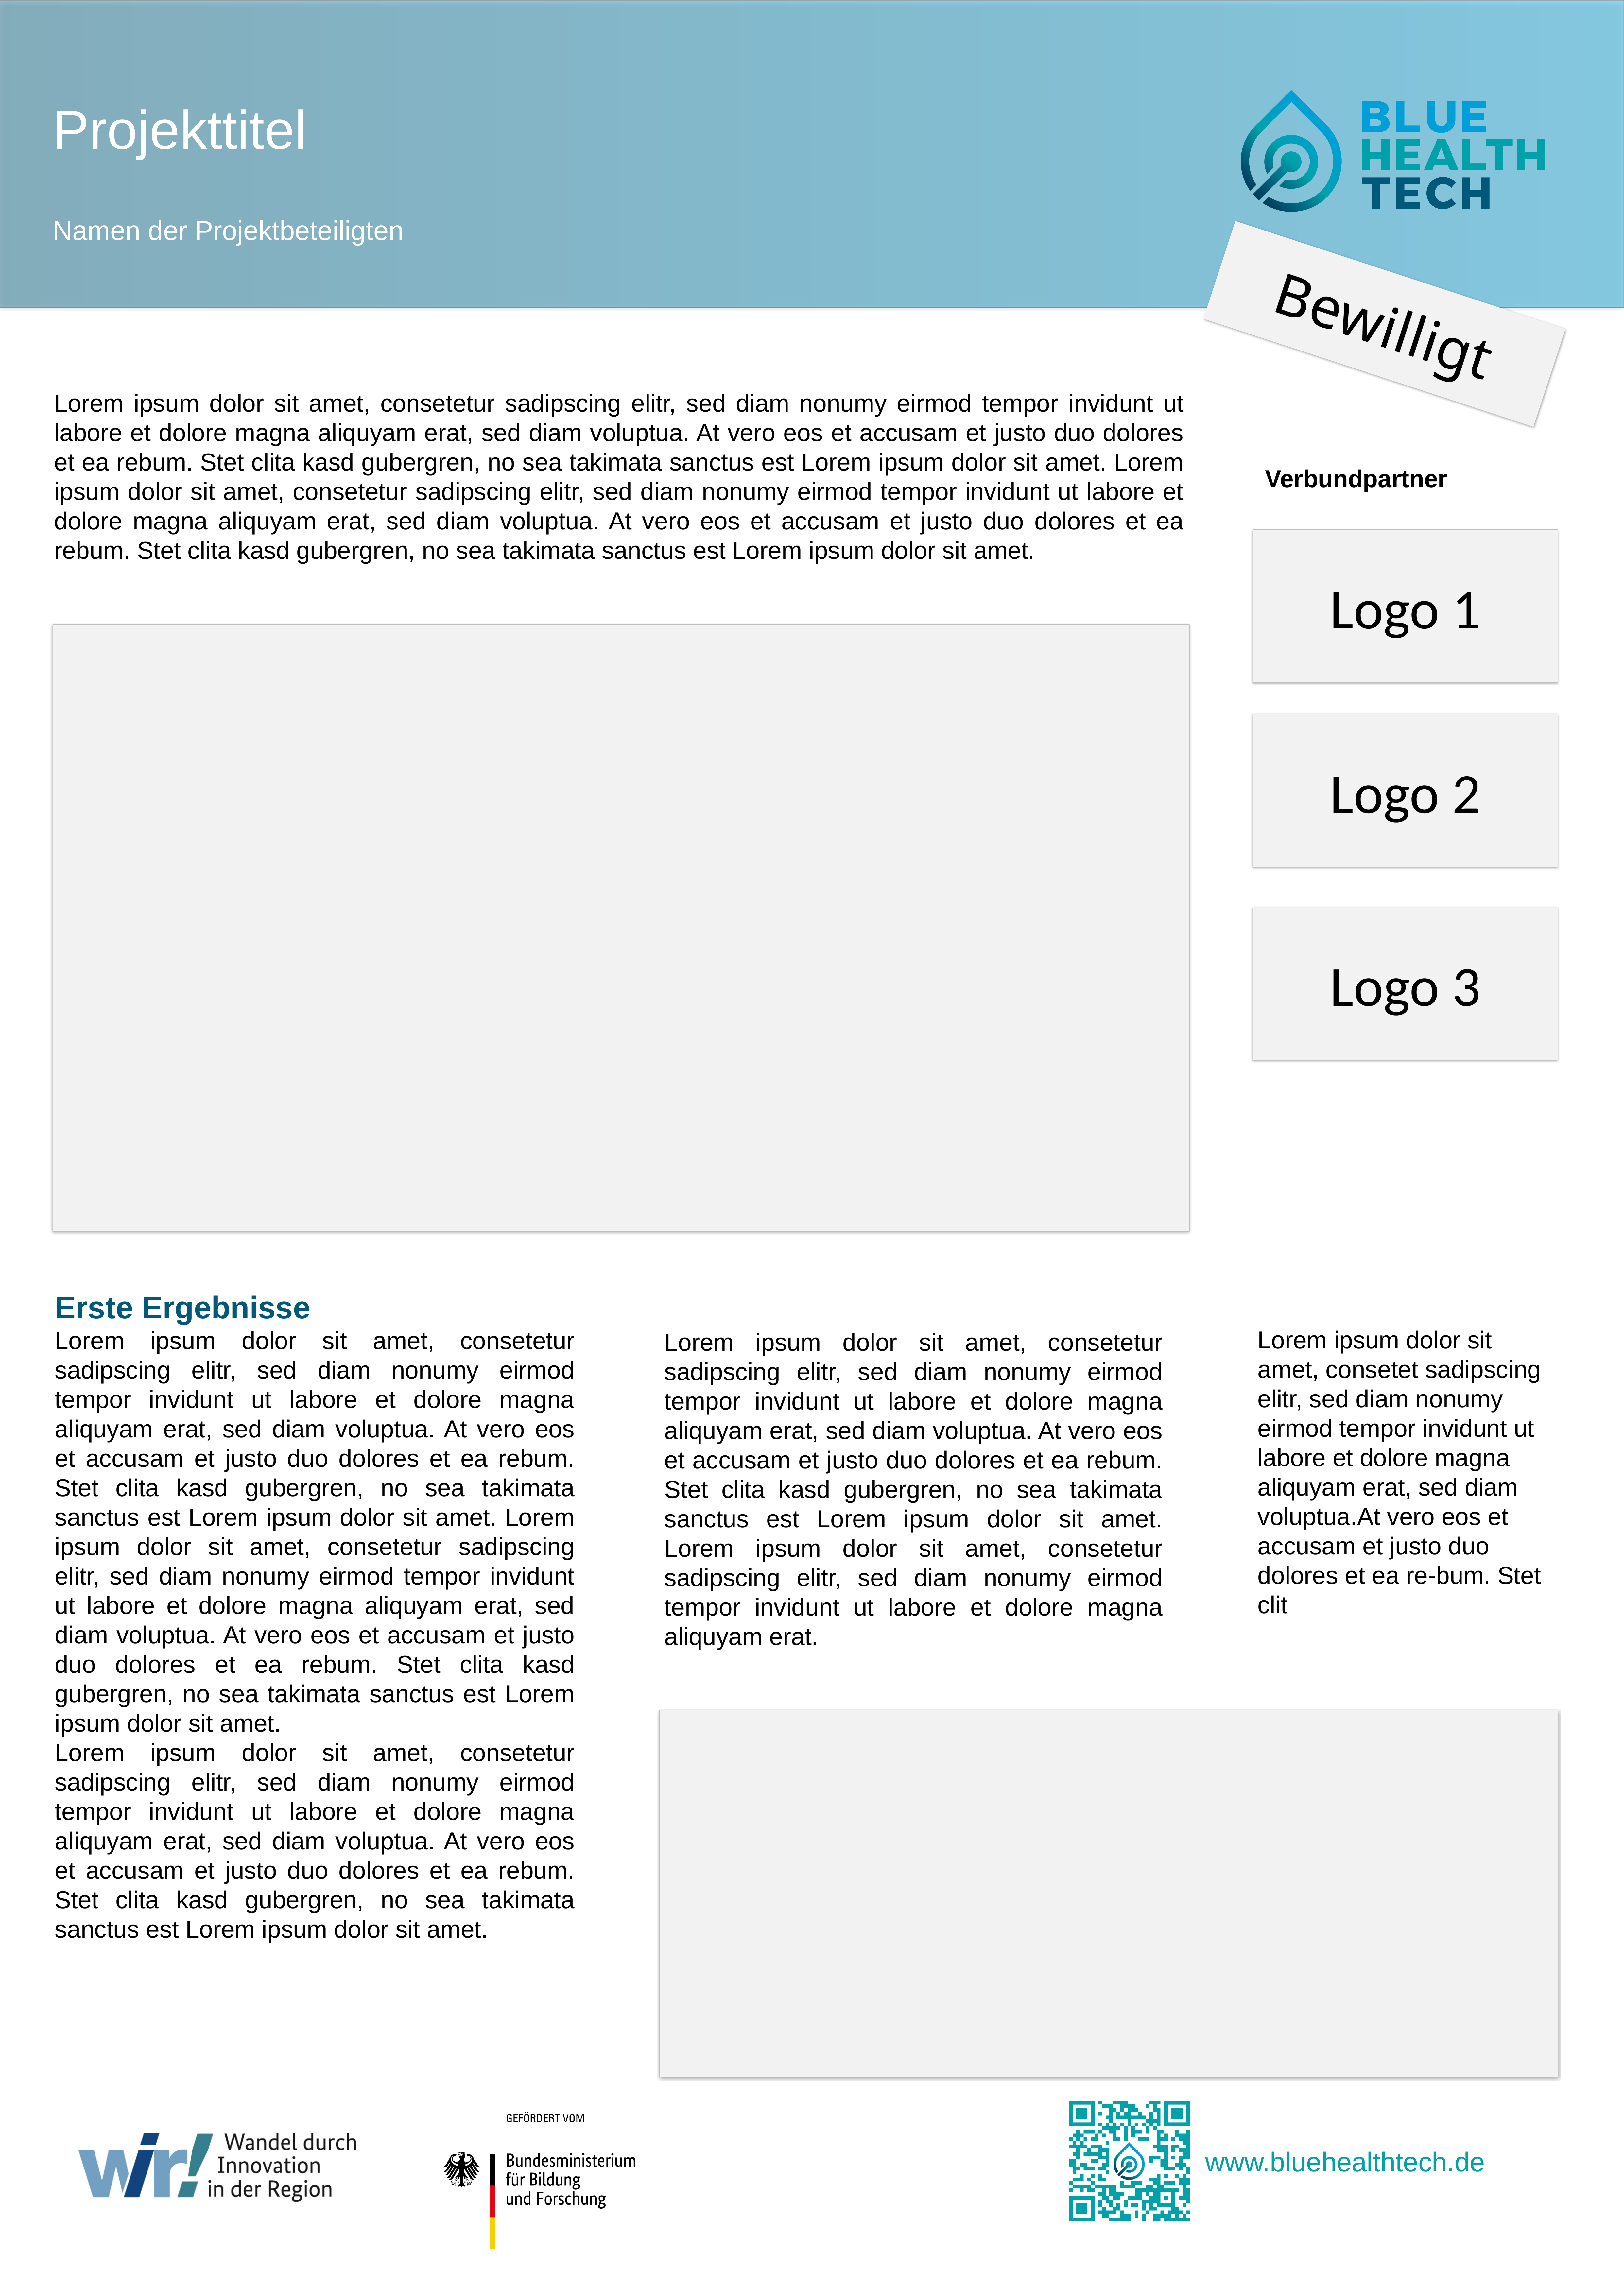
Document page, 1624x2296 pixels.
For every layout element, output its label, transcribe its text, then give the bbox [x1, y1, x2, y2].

picture [1061, 2093, 1197, 2229]
text_box Lorem ipsum dolor sit amet, consetetur sadipscing elitr, sed diam nonumy eirmod tempor invidunt ut labore et dolore magna aliquyam erat, sed diam voluptua. At vero eos et accusam et justo duo dolores et ea rebum. Stet clita kasd gubergren, no sea takimata sanctus est Lorem ipsum dolor sit amet. Lorem ipsum dolor sit amet, consetetur sadipscing elitr, sed diam nonumy eirmod tempor invidunt ut labore et dolore magna aliquyam erat. [659, 1286, 1168, 1712]
text_box Verbundpartner [1260, 460, 1565, 499]
text_box [0, 0, 1624, 308]
text_box Erste Ergebnisse Lorem ipsum dolor sit amet, consetetur sadipscing elitr, sed diam nonumy eirmod tempor invidunt ut labore et dolore magna aliquyam erat, sed diam voluptua. At vero eos et accusam et justo duo dolores et ea rebum. Stet clita kasd gubergren, no sea takimata sanctus est Lorem ipsum dolor sit amet. Lorem ipsum dolor sit amet, consetetur sadipscing elitr, sed diam nonumy eirmod tempor invidunt ut labore et dolore magna aliquyam erat, sed diam voluptua. At vero eos et accusam et justo duo dolores et ea rebum. Stet clita kasd gubergren, no sea takimata sanctus est Lorem ipsum dolor sit amet. Lorem ipsum dolor sit amet, consetetur sadipscing elitr, sed diam nonumy eirmod tempor invidunt ut labore et dolore magna aliquyam erat, sed diam voluptua. At vero eos et accusam et justo duo dolores et ea rebum. Stet clita kasd gubergren, no sea takimata sanctus est Lorem ipsum dolor sit amet. [50, 1285, 580, 1896]
text_box Lorem ipsum dolor sit amet, consetetur sadipscing elitr, sed diam nonumy eirmod tempor invidunt ut labore et dolore magna aliquyam erat, sed diam voluptua. At vero eos et accusam et justo duo dolores et ea rebum. Stet clita kasd gubergren, no sea takimata sanctus est Lorem ipsum dolor sit amet. Lorem ipsum dolor sit amet, consetetur sadipscing elitr, sed diam nonumy eirmod tempor invidunt ut labore et dolore magna aliquyam erat, sed diam voluptua. At vero eos et accusam et justo duo dolores et ea rebum. Stet clita kasd gubergren, no sea takimata sanctus est Lorem ipsum dolor sit amet. [49, 385, 1189, 592]
text_box Logo 3 [1253, 907, 1558, 1060]
text_box www.bluehealthtech.de [1200, 2142, 1534, 2180]
text_box [53, 624, 1190, 1232]
text_box Bewilligt [1203, 231, 1565, 427]
text_box Projekttitel [53, 31, 1048, 160]
text_box Logo 1 [1253, 529, 1558, 683]
picture [1227, 79, 1558, 229]
text_box Logo 2 [1253, 714, 1558, 867]
text_box [659, 1710, 1558, 2077]
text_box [53, 2090, 685, 2281]
text_box Namen der Projektbeteiligten [53, 213, 1161, 266]
text_box Lorem ipsum dolor sit amet, consetet sadipscing elitr, sed diam nonumy eirmod tempor invidunt ut labore et dolore magna aliquyam erat, sed diam voluptua.At vero eos et accusam et justo duo dolores et ea re-bum. Stet clit [1253, 1322, 1558, 1649]
